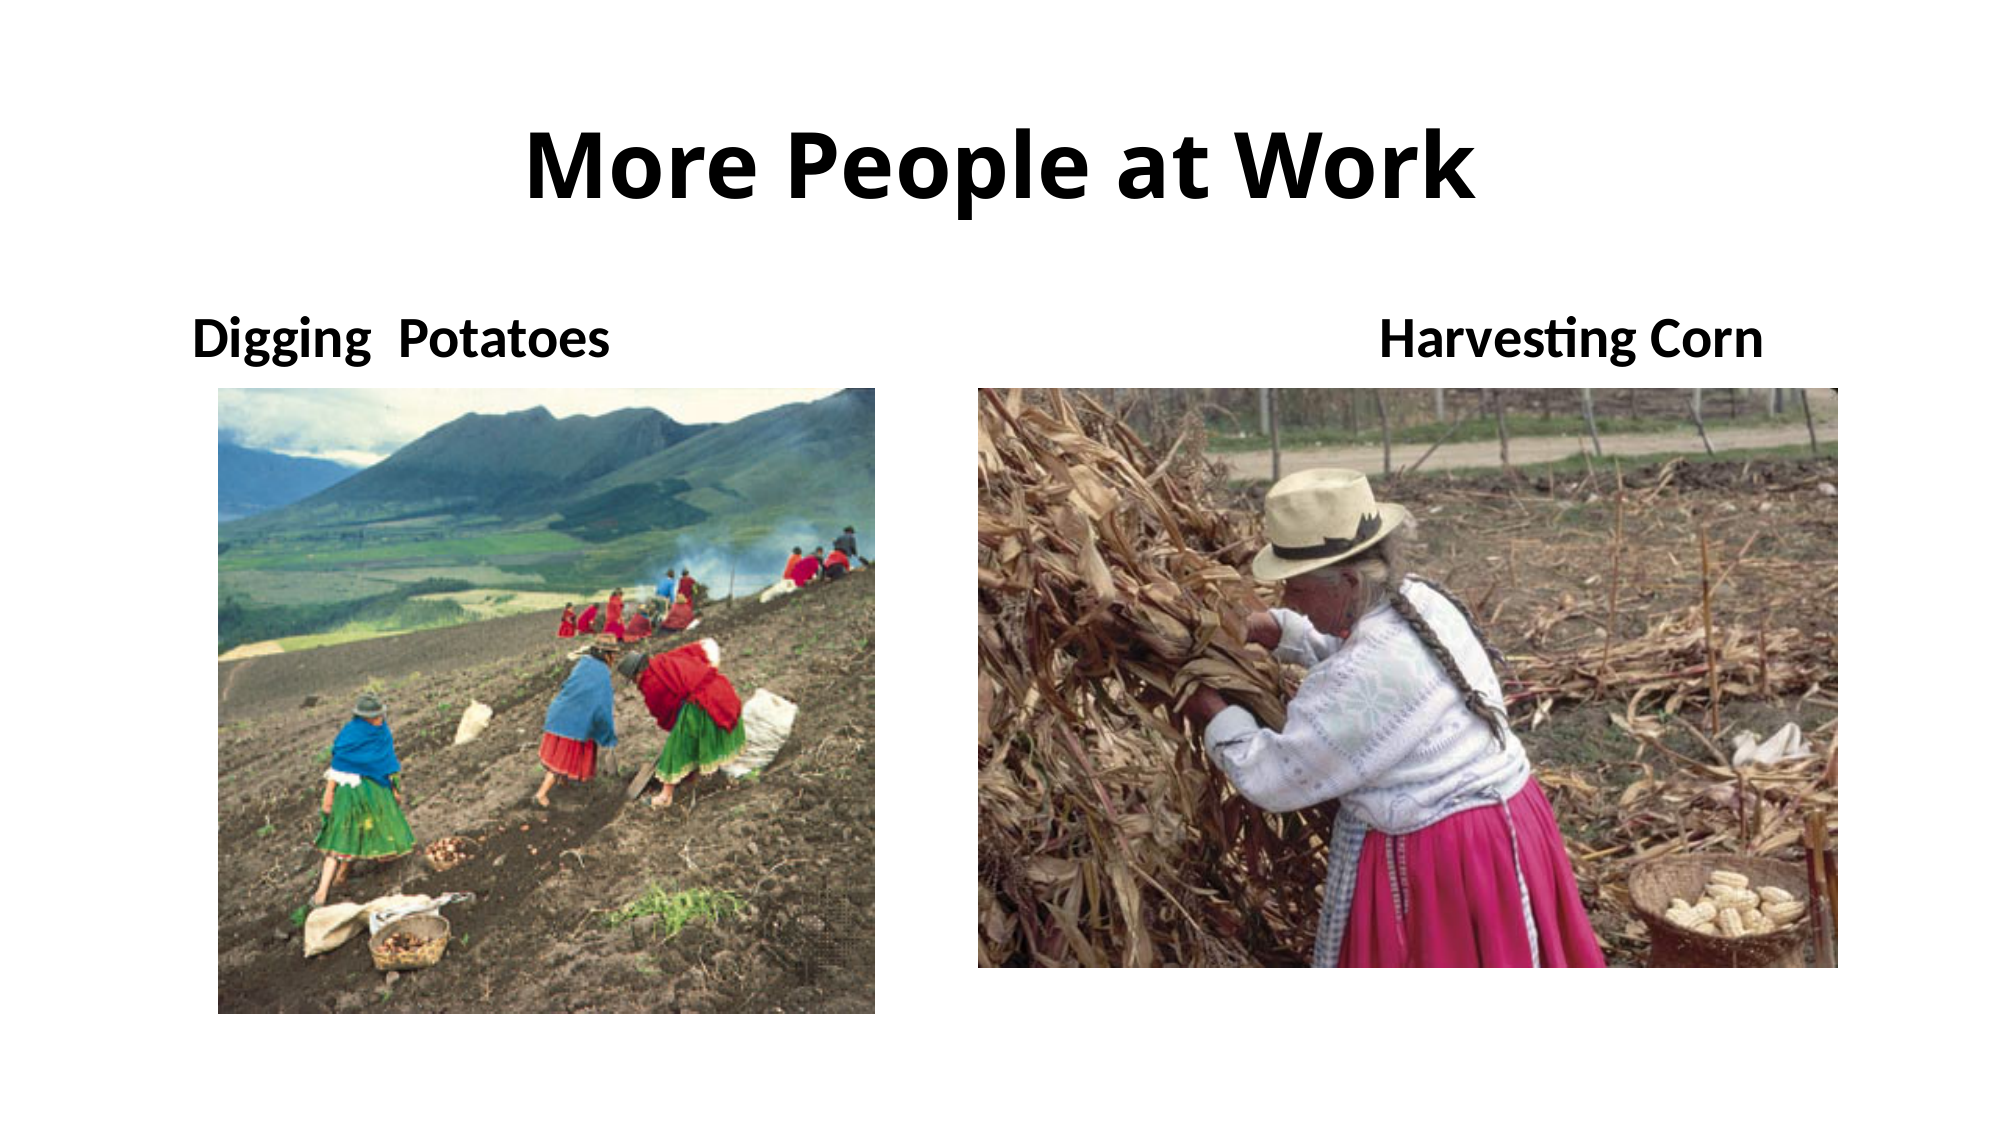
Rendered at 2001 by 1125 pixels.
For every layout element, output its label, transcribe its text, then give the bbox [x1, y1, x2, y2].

title More People at Work [137, 59, 1863, 278]
picture [978, 388, 1838, 968]
list Digging Potatoes Harvesting Corn [137, 299, 1863, 1014]
picture [218, 388, 875, 1014]
